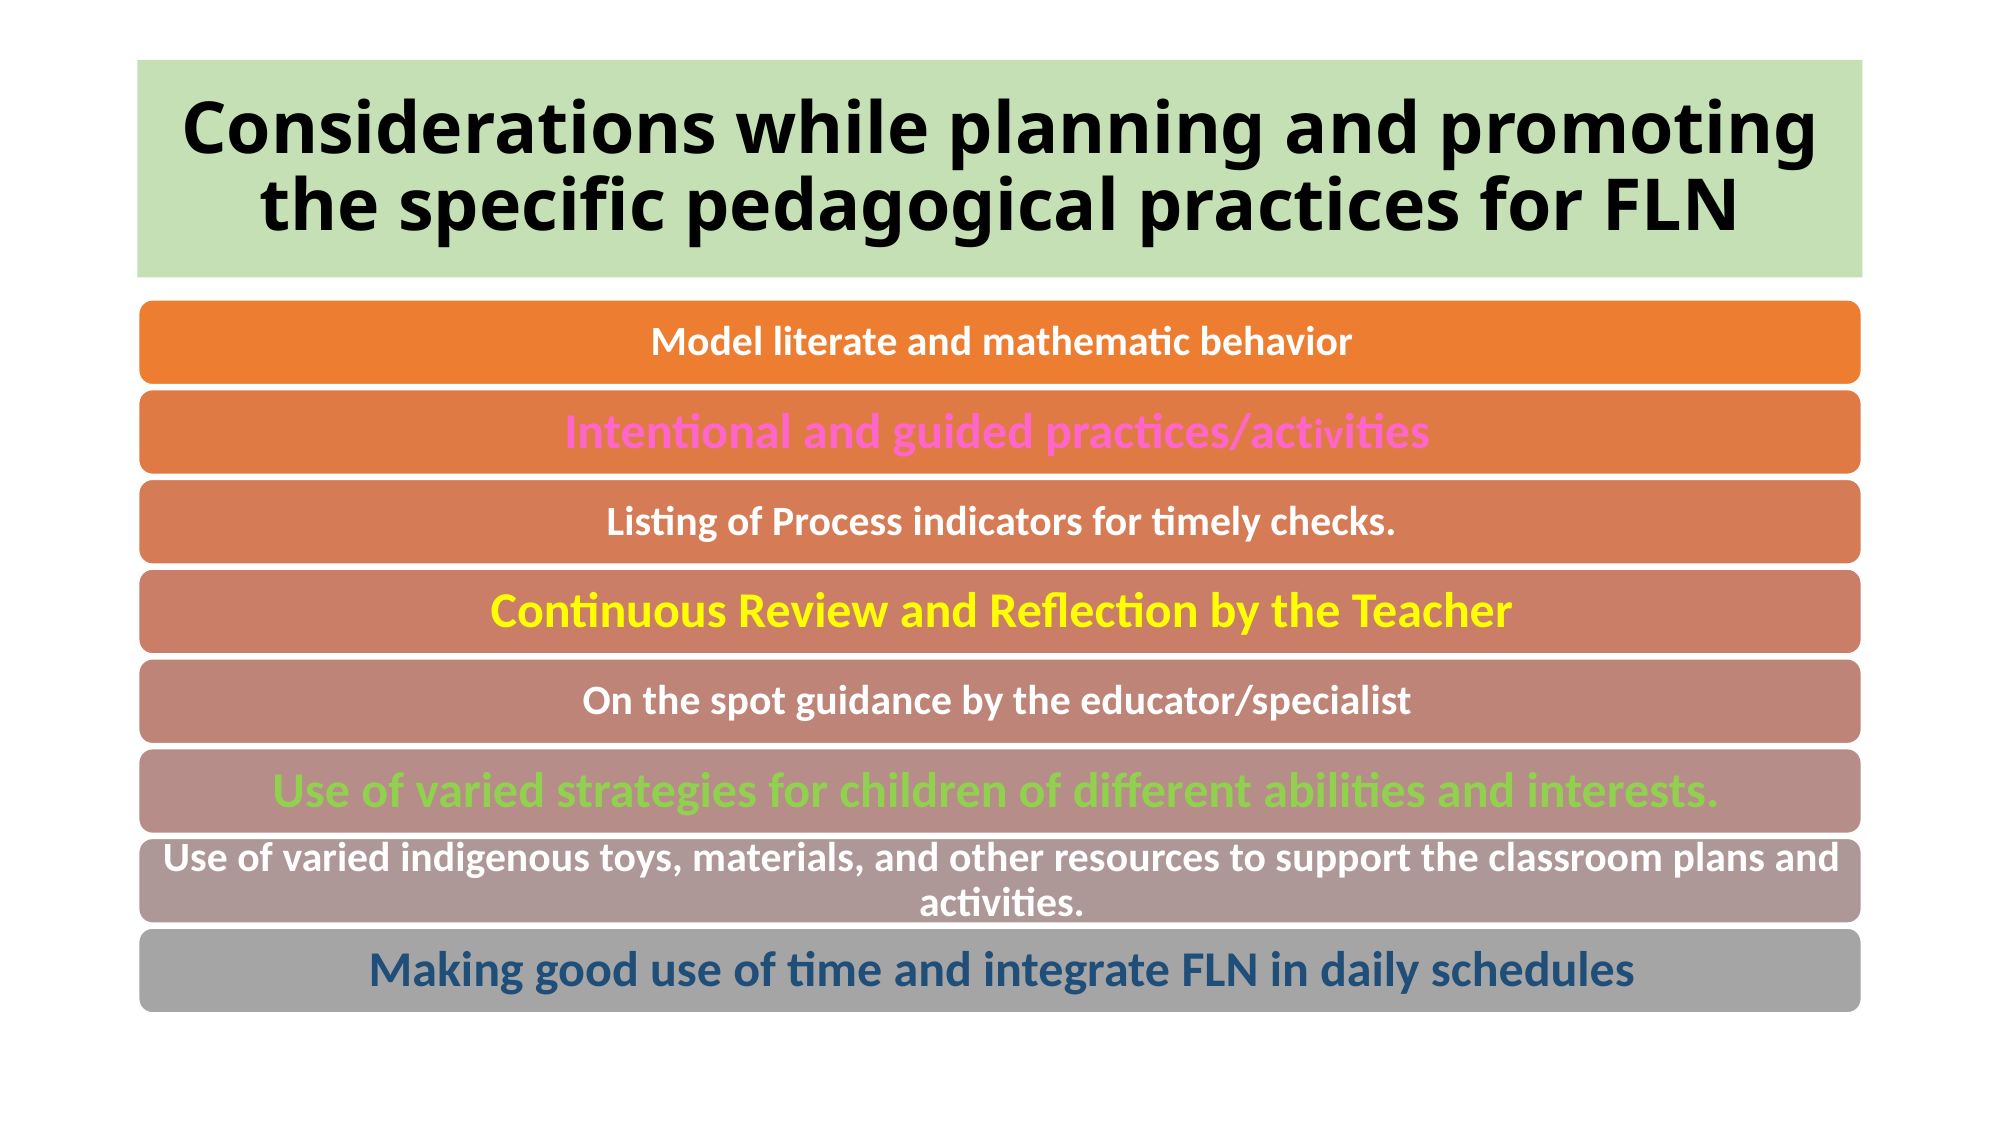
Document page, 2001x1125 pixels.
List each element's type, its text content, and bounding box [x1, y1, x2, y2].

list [137, 299, 1863, 1014]
title Considerations while planning and promoting the specific pedagogical practices for FLN [137, 59, 1863, 278]
